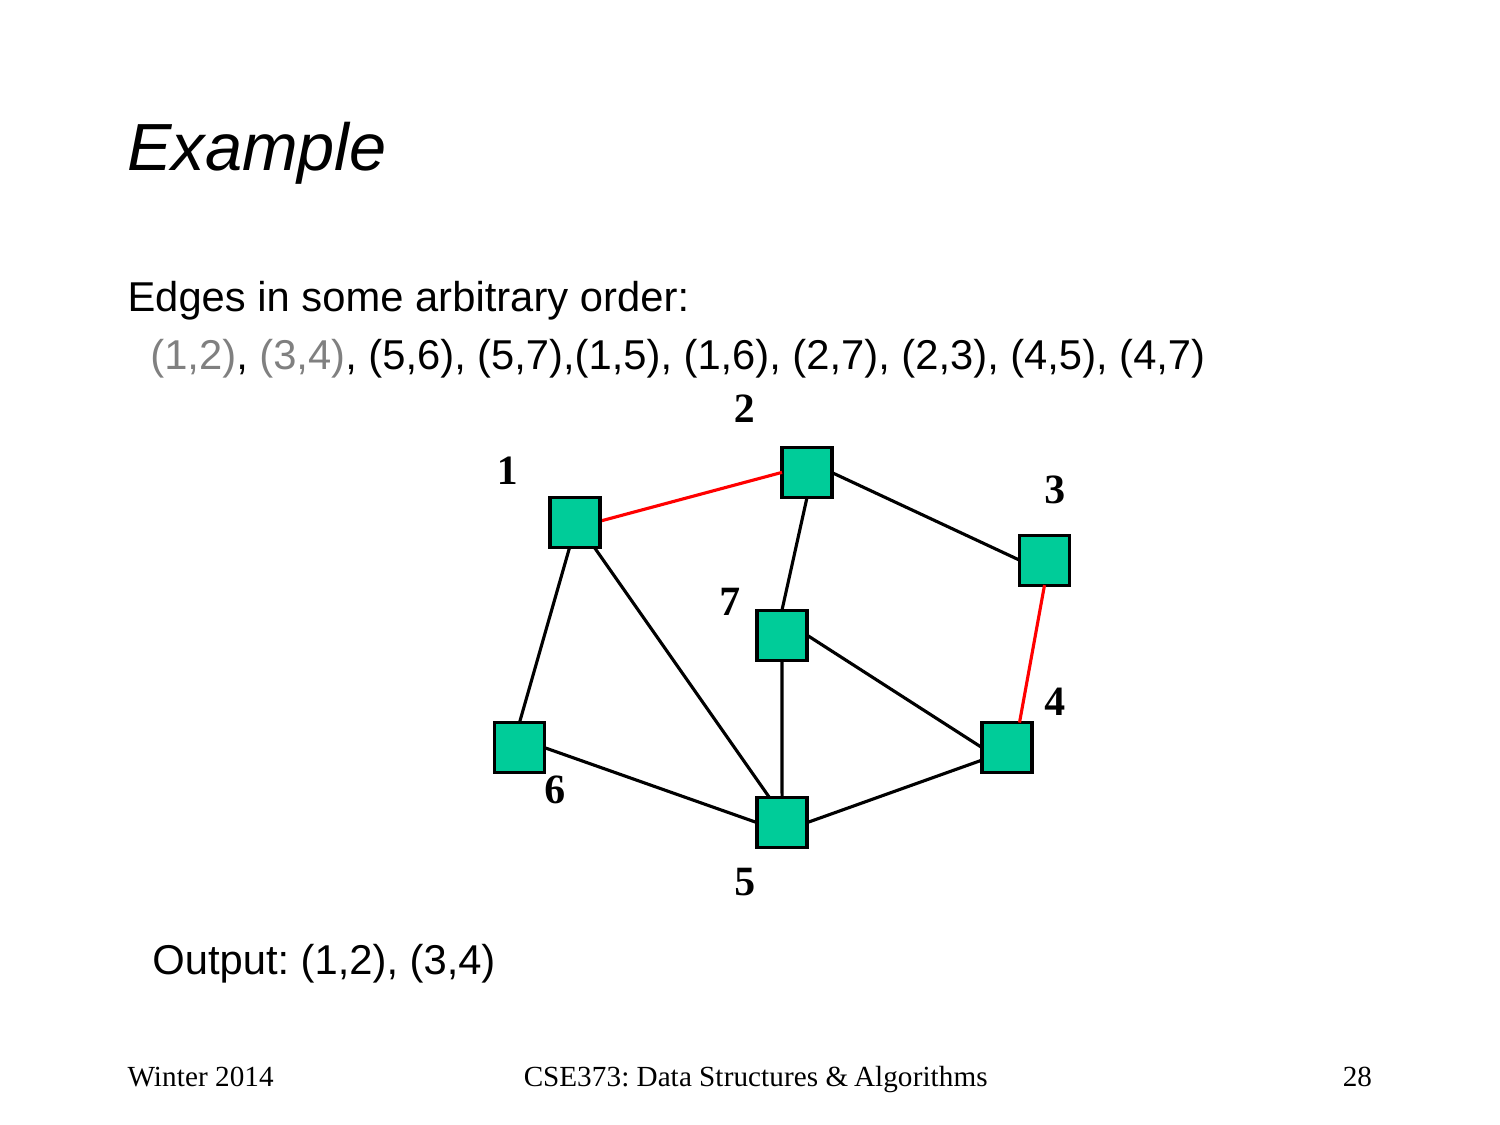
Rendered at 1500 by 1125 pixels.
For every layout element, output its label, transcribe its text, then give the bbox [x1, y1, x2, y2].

text_box 5 [719, 846, 771, 912]
title Example [112, 49, 1388, 238]
text_box [1019, 535, 1070, 586]
slide_number Winter 2014 [112, 1049, 426, 1125]
slide_number 28 [1074, 1049, 1388, 1125]
text_box [982, 722, 1032, 773]
text_box [757, 797, 807, 848]
text_box Output: (1,2), (3,4) [137, 924, 825, 1013]
text_box [757, 610, 807, 661]
text_box 3 [1029, 454, 1081, 519]
text_box 6 [529, 754, 581, 819]
text_box 2 [718, 372, 770, 438]
text_box 7 [704, 566, 756, 632]
text_box [782, 447, 832, 498]
text_box [494, 722, 545, 773]
list Edges in some arbitrary order: (1,2), (3,4), (5,6), (5,7),(1,5), (1,6), (2,7), (2,3), (4,5), (4,7) [112, 262, 1388, 1001]
text_box [549, 497, 600, 548]
text_box 1 [482, 435, 533, 500]
footer CSE373: Data Structures & Algorithms [474, 1049, 1038, 1125]
text_box 4 [1029, 666, 1081, 732]
